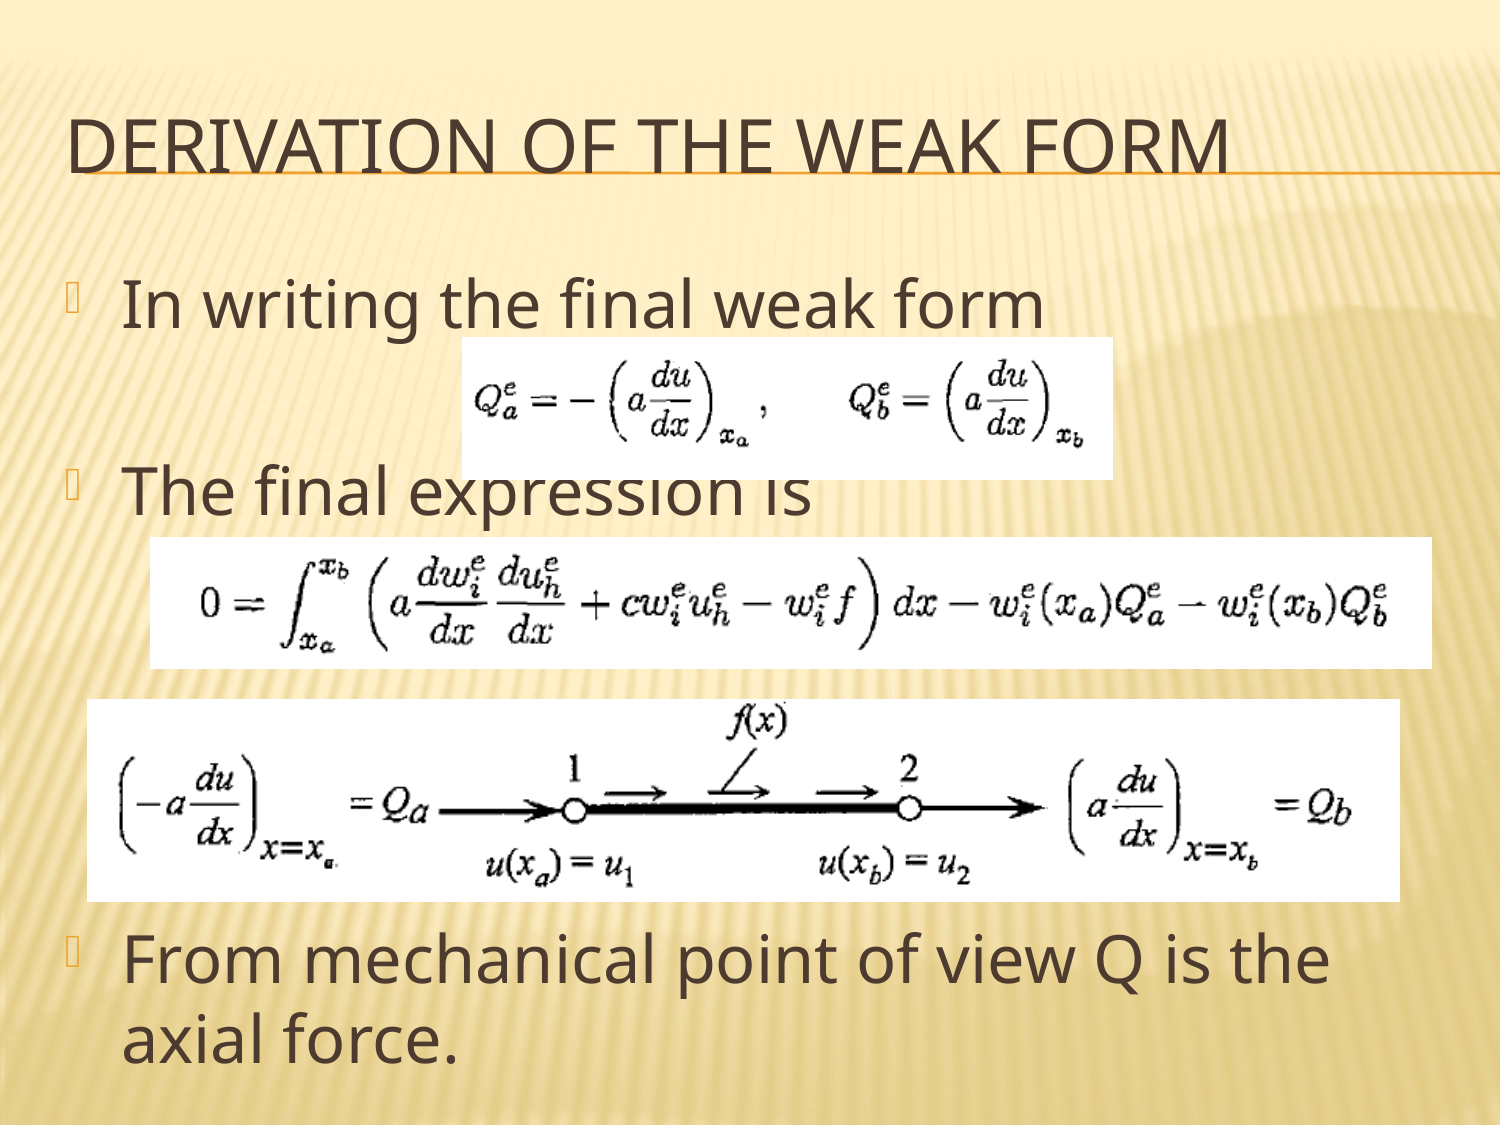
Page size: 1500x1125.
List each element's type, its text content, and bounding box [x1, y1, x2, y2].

picture [462, 337, 1113, 480]
picture [149, 537, 1432, 670]
list In writing the final weak form The final expression is From mechanical point of view Q is the axial force. [50, 254, 1475, 1125]
title Derivation of the weak form [50, 75, 1475, 213]
picture [87, 699, 1401, 902]
